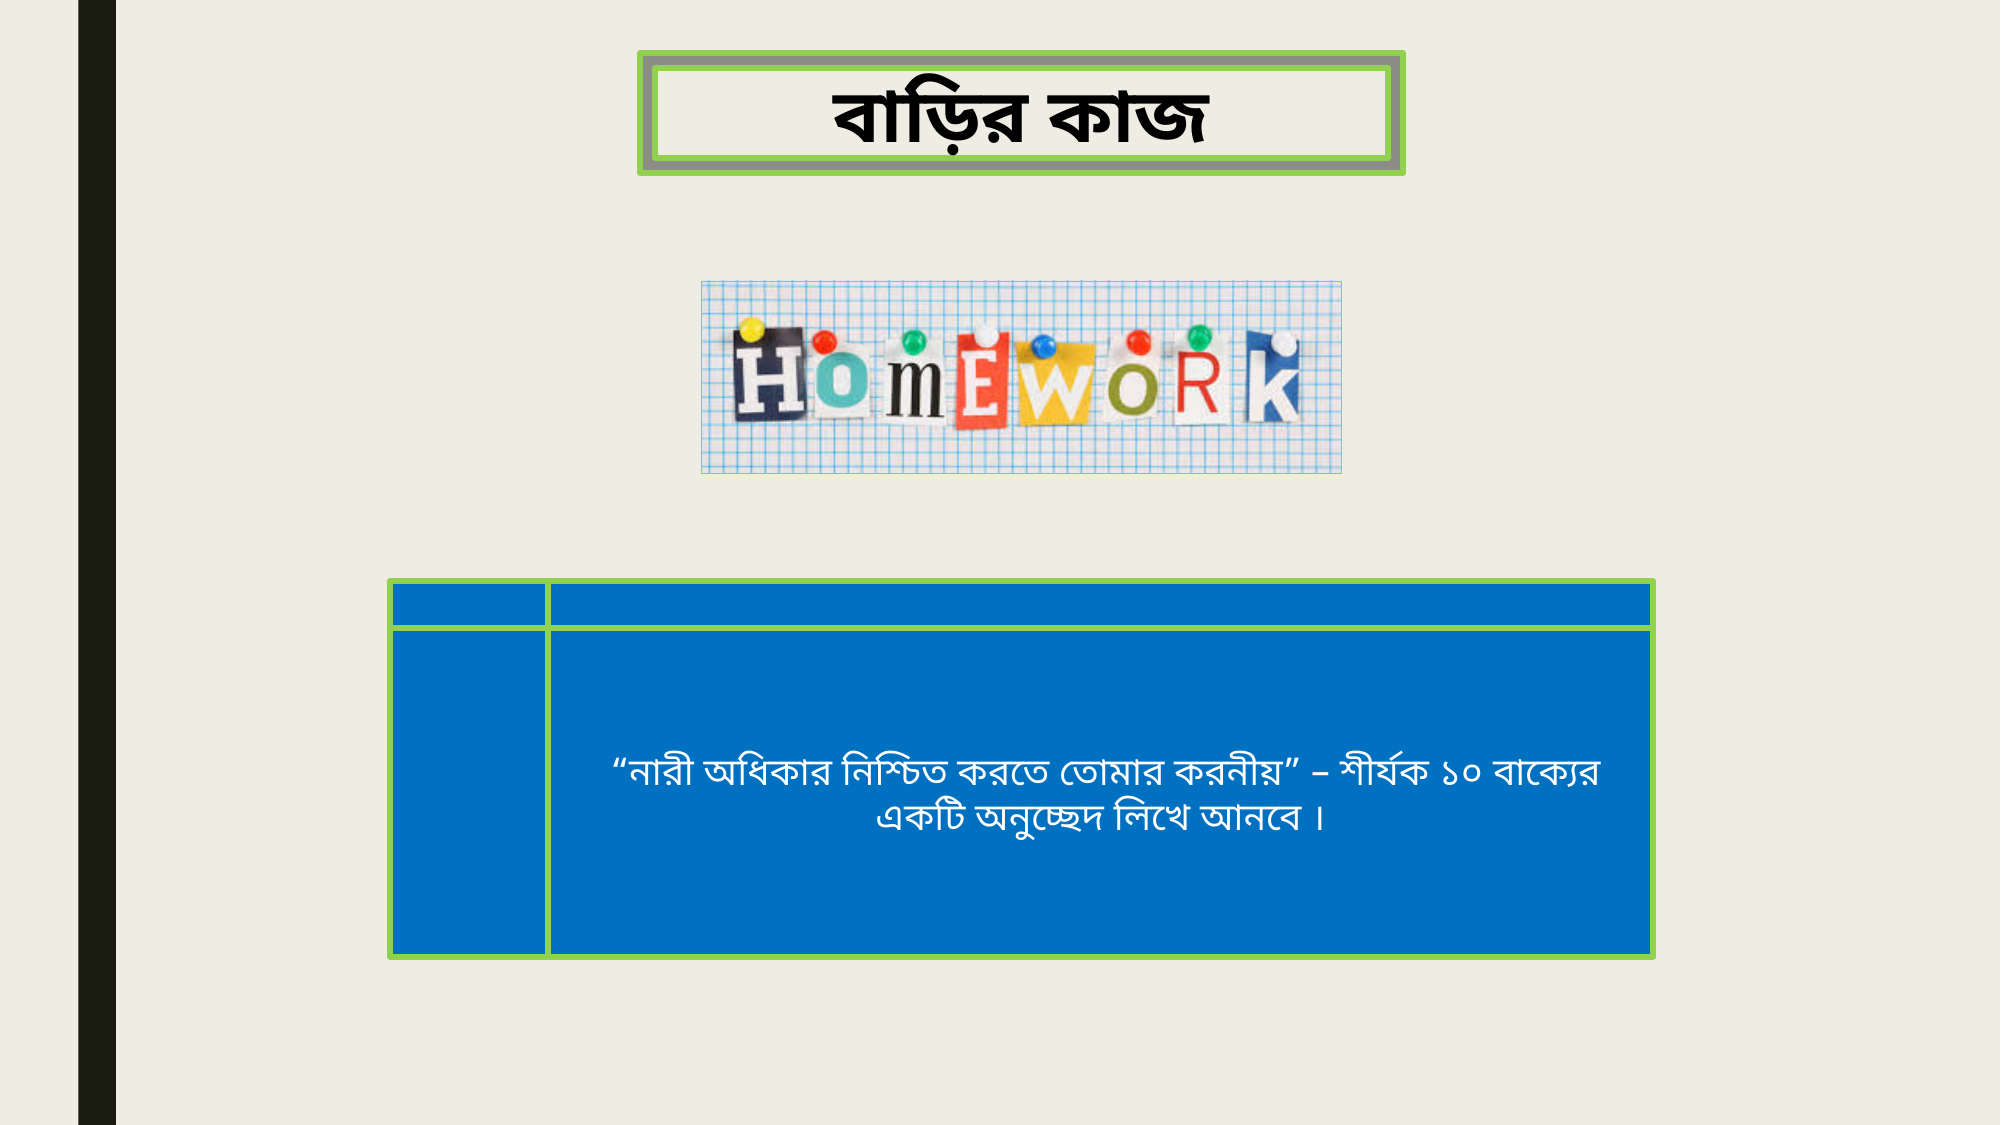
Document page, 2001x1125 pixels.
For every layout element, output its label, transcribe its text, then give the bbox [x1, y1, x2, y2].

text_box “নারী অধিকার নিশ্চিত করতে তোমার করনীয়” – শীর্যক ১০ বাক্যের একটি অনুচ্ছেদ লিখে আনবে । [387, 578, 1656, 960]
text_box বাড়ির কাজ [637, 50, 1406, 176]
picture [701, 280, 1342, 474]
